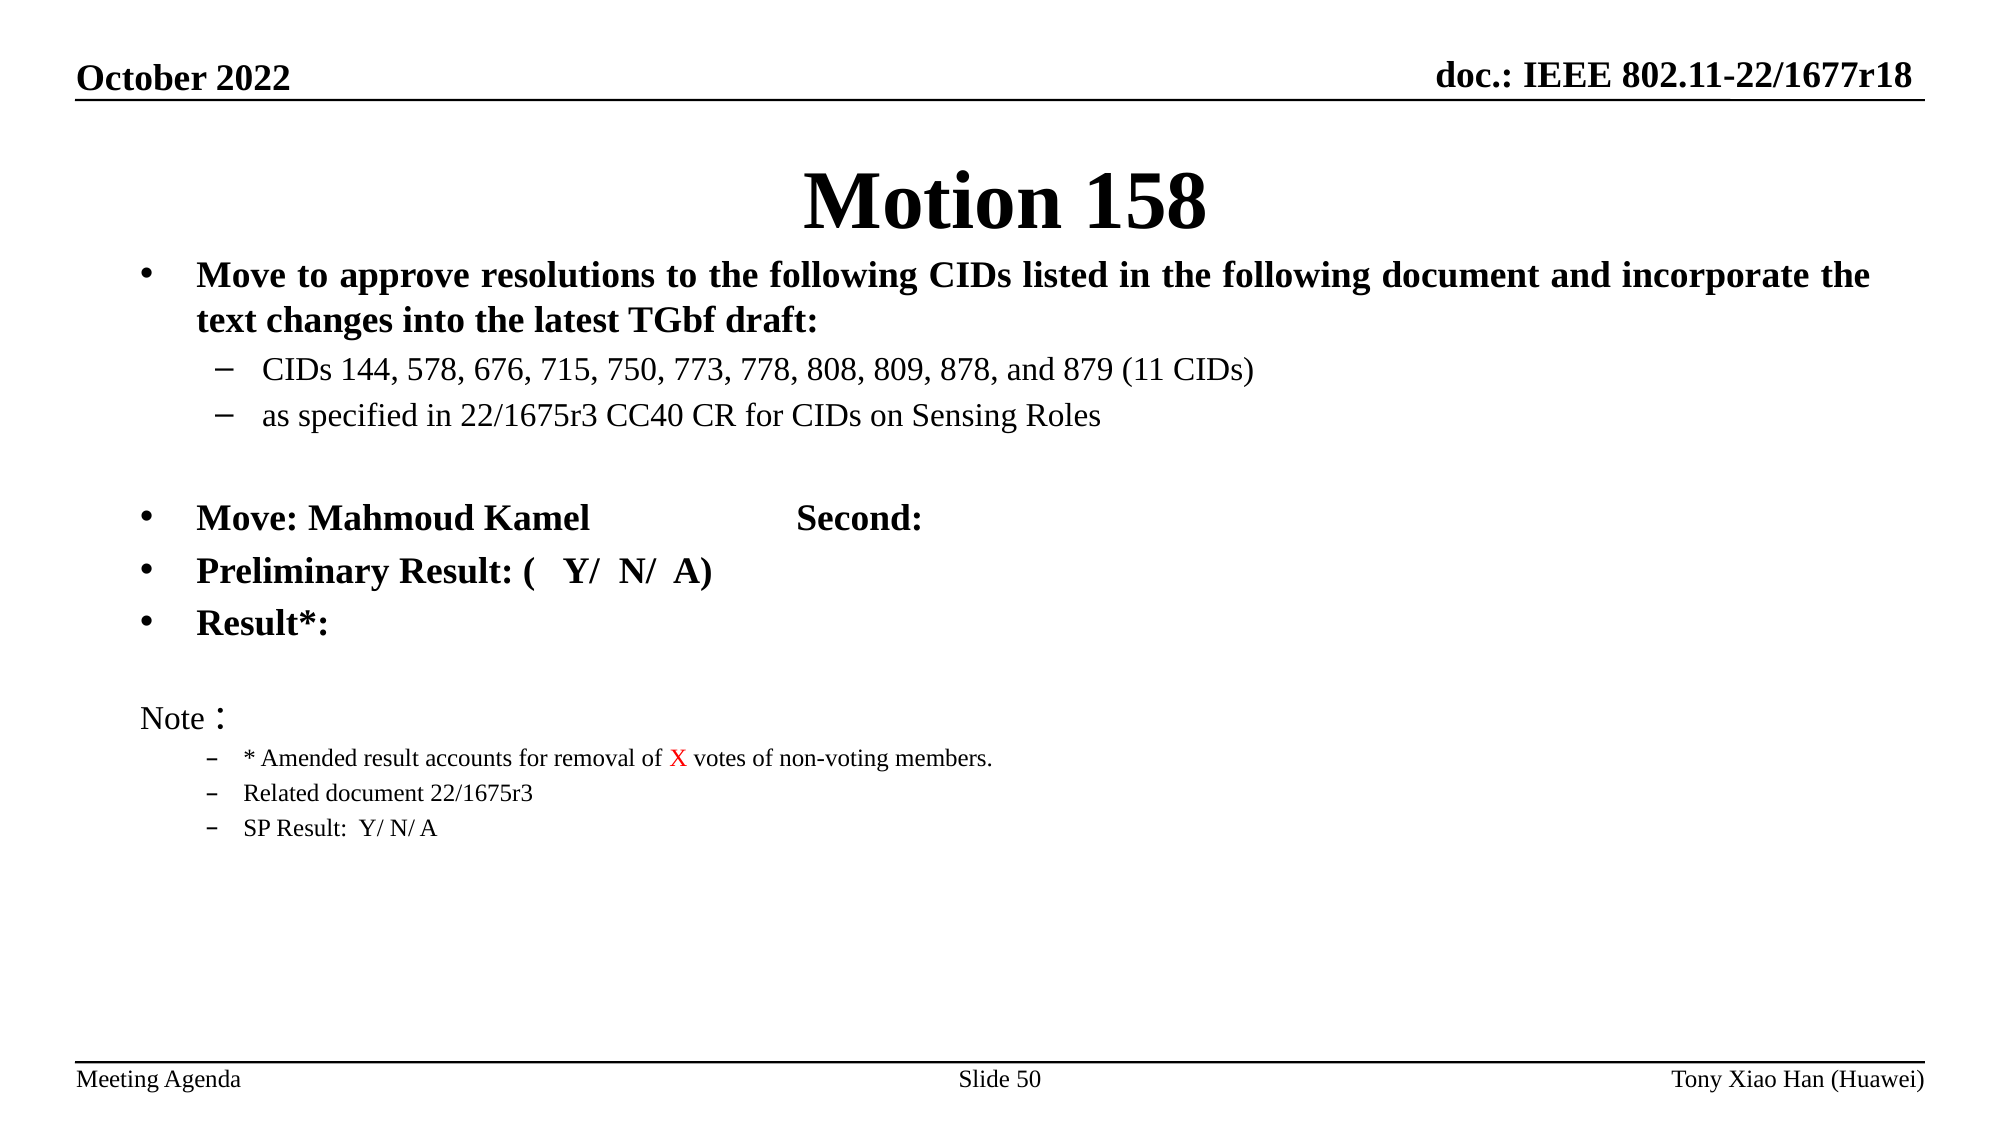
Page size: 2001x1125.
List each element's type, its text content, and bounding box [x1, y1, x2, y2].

text_box Motion 158 [368, 137, 1644, 212]
text_box Move to approve resolutions to the following CIDs listed in the following document and incorporate the text changes into the latest TGbf draft: CIDs 144, 578, 676, 715, 750, 773, 778, 808, 809, 878, and 879 (11 CIDs) as specified in 22/1675r3 CC40 CR for CIDs on Sensing Roles Move: Mahmoud Kamel Second: Preliminary Result: ( Y/ N/ A) Result*: Note： * Amended result accounts for removal of X votes of non-voting members. Related document 22/1675r3 SP Result: Y/ N/ A [125, 212, 1888, 1013]
